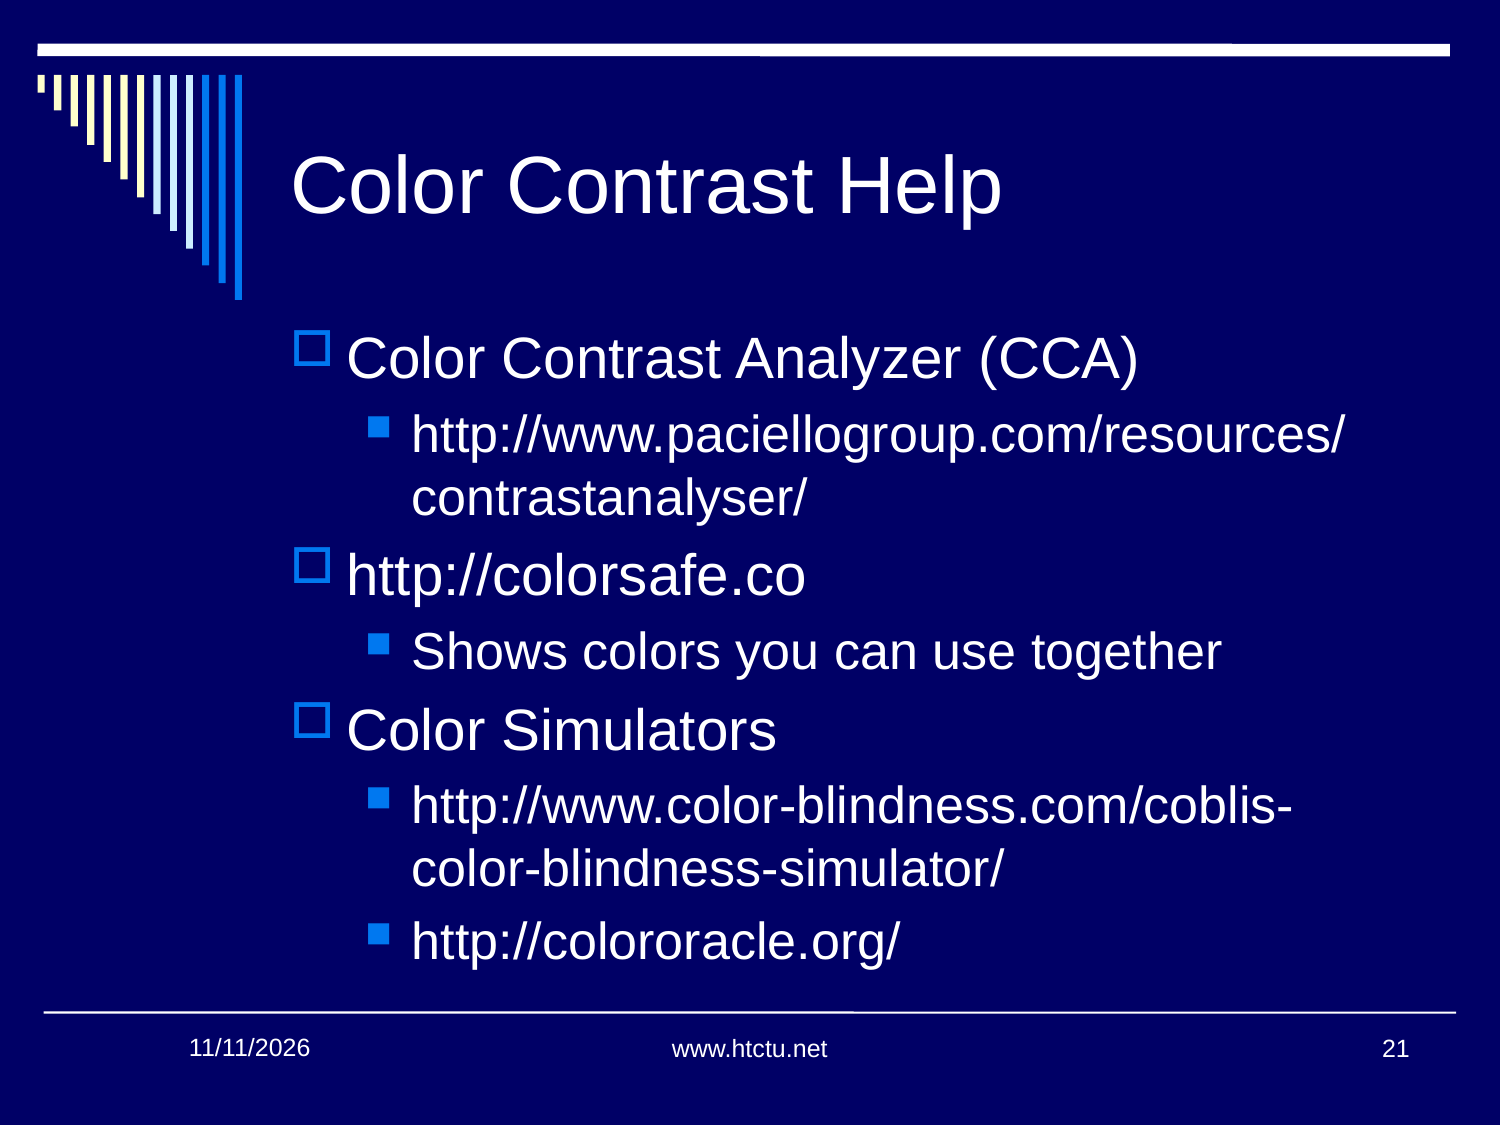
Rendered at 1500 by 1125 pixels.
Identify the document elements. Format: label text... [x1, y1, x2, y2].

title Color Contrast Help [274, 74, 1426, 288]
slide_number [74, 1024, 426, 1103]
list Color Contrast Analyzer (CCA) http://www.paciellogroup.com/resources/contrastanalyser/ http://colorsafe.co Shows colors you can use together Color Simulators http://www.color-blindness.com/coblis-color-blindness-simulator/ http://colororacle.org/ [274, 312, 1426, 988]
footer www.htctu.net [512, 1024, 988, 1101]
slide_number 21 [1074, 1024, 1426, 1101]
